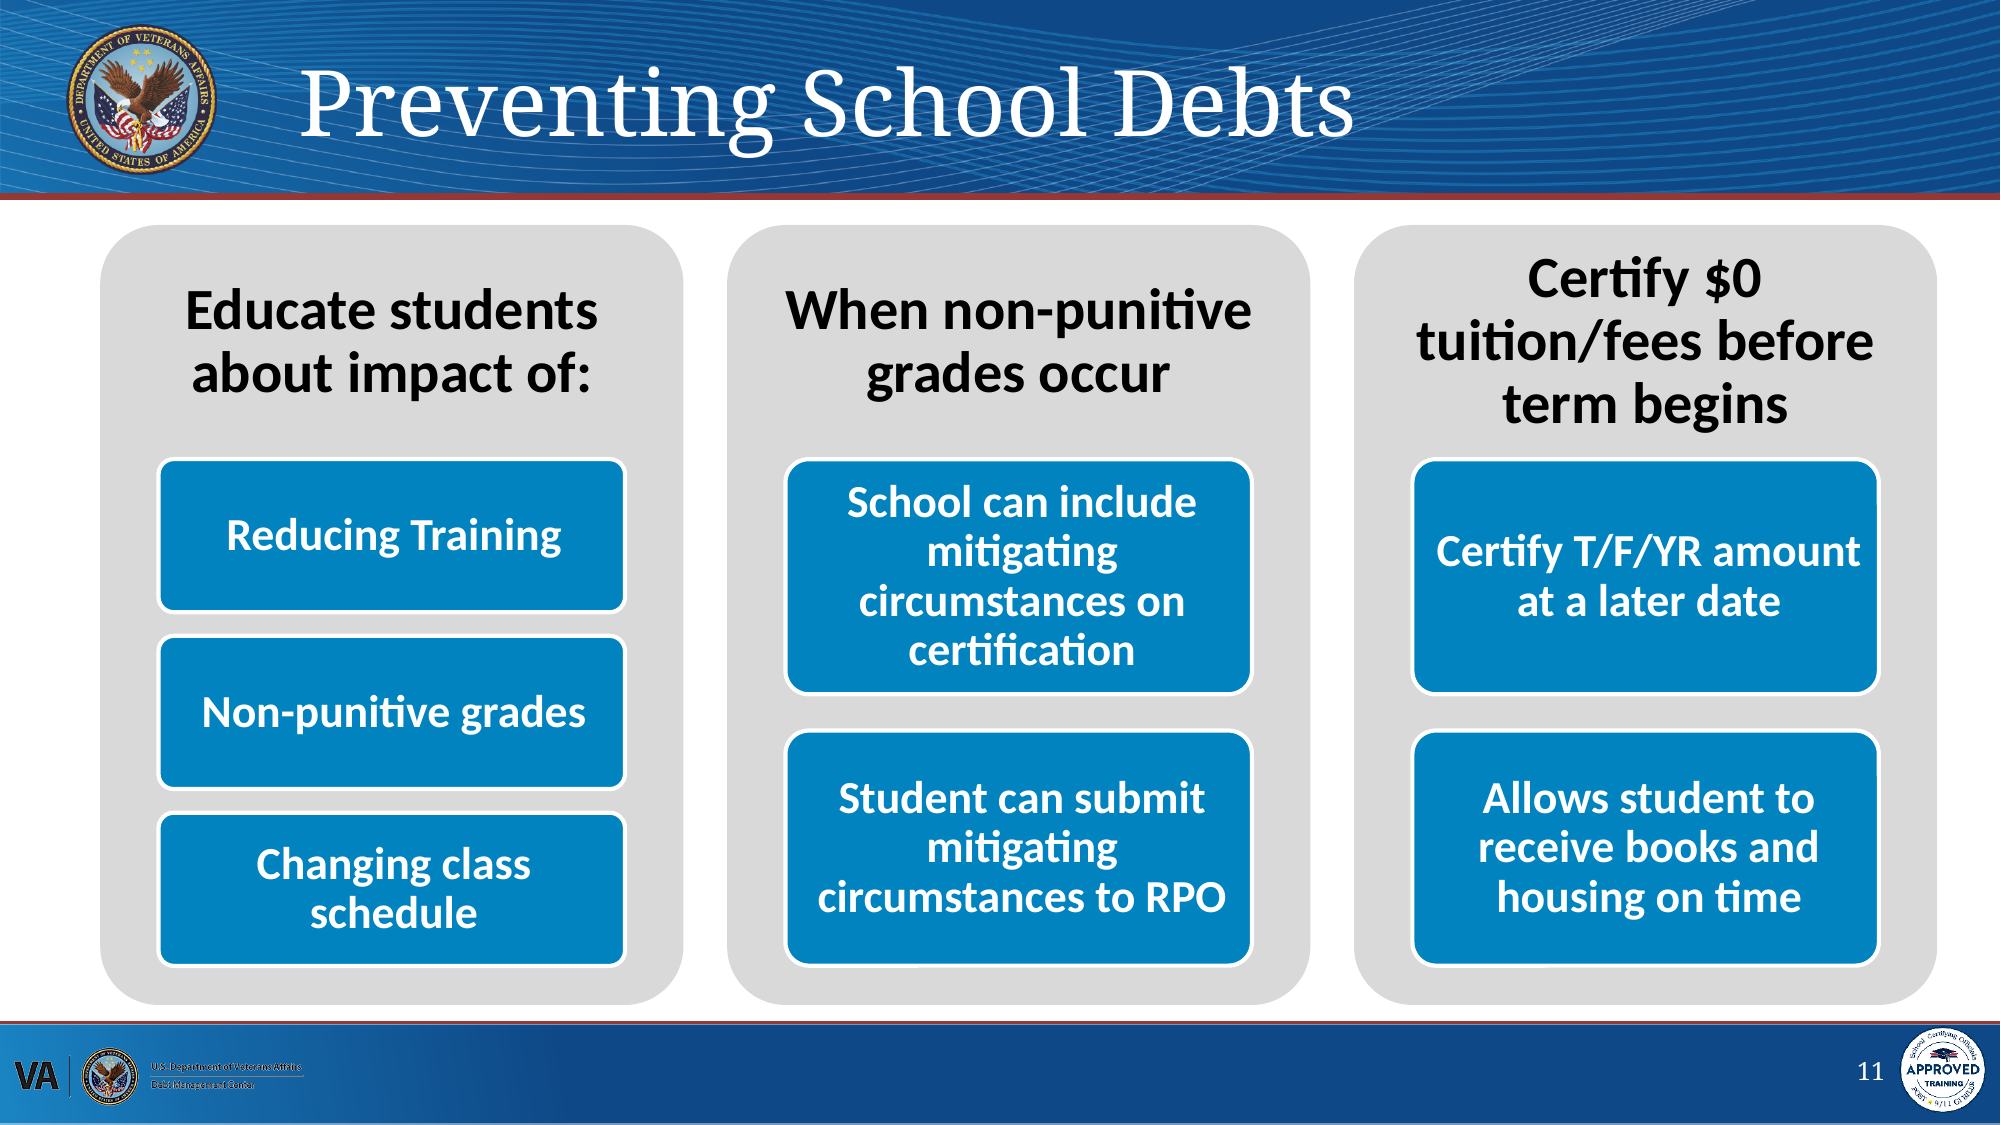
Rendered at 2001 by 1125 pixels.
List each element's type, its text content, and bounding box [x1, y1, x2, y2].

slide_number 11 [1433, 1042, 1900, 1103]
title Preventing School Debts [283, 37, 1900, 150]
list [99, 224, 1938, 1006]
picture [0, 0, 2000, 193]
picture [0, 1024, 2000, 1125]
